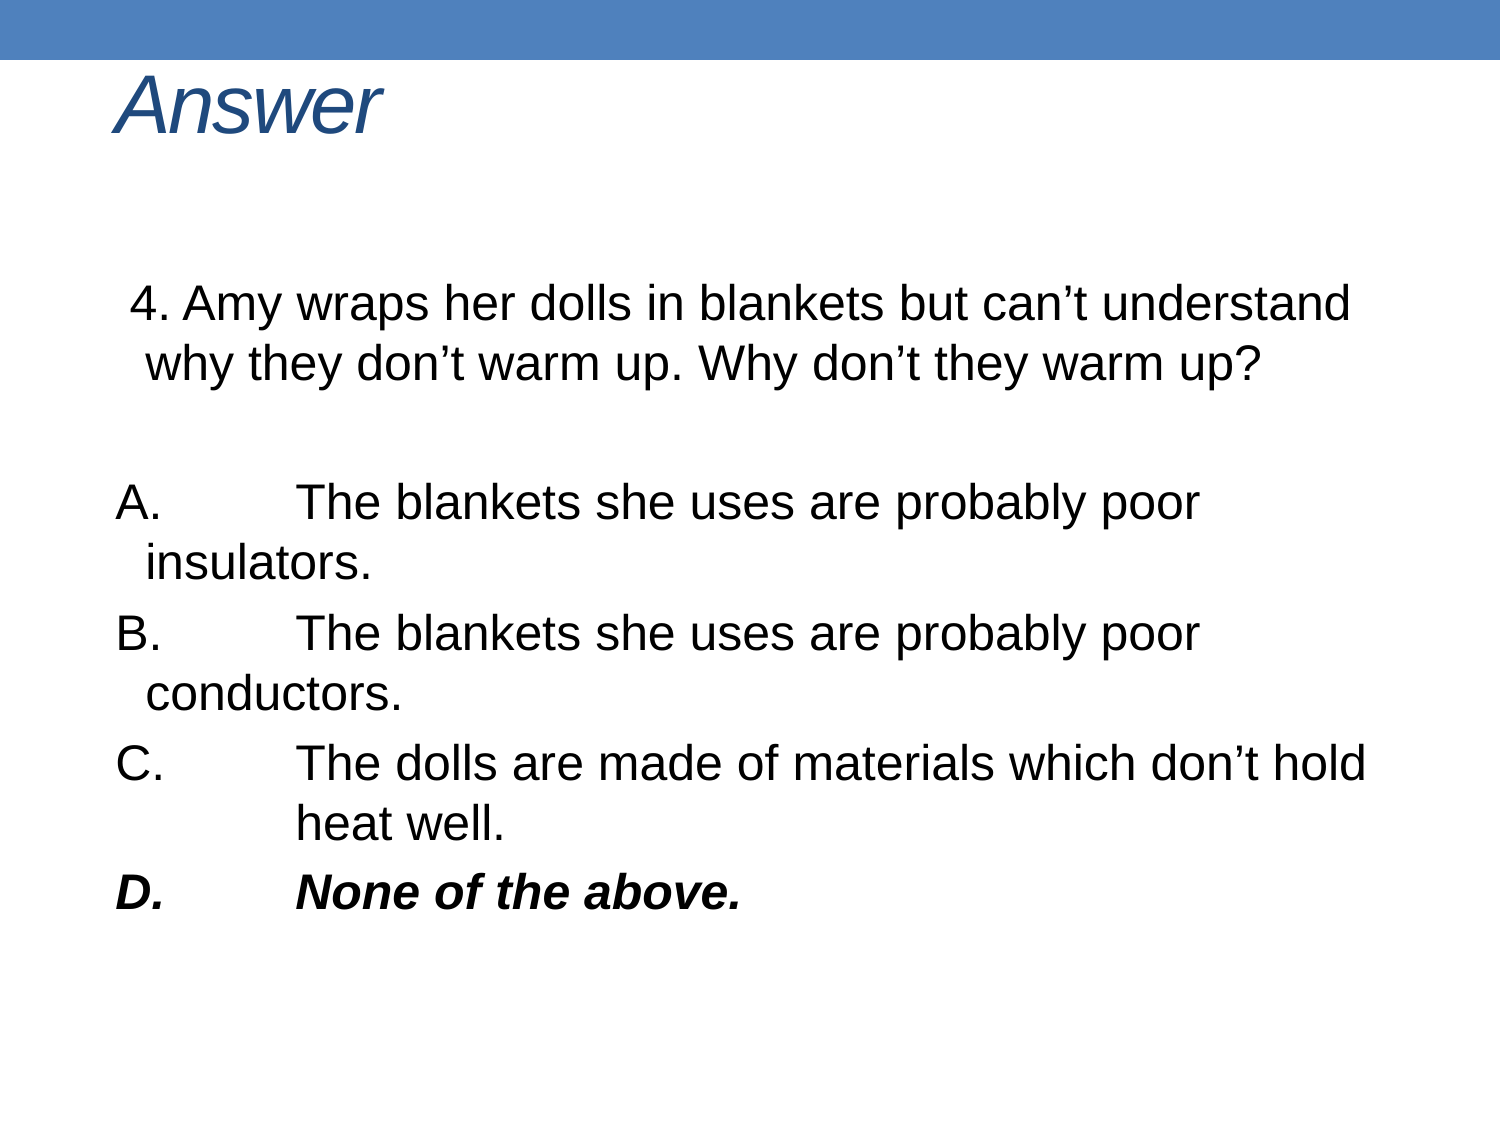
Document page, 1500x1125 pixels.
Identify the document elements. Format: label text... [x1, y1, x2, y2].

title Answer [100, 37, 1438, 163]
list 4. Amy wraps her dolls in blankets but can’t understand why they don’t warm up. Why don’t they warm up? A. The blankets she uses are probably poor insulators. B. The blankets she uses are probably poor conductors. C. The dolls are made of materials which don’t hold heat well. D. None of the above. [100, 262, 1438, 1038]
